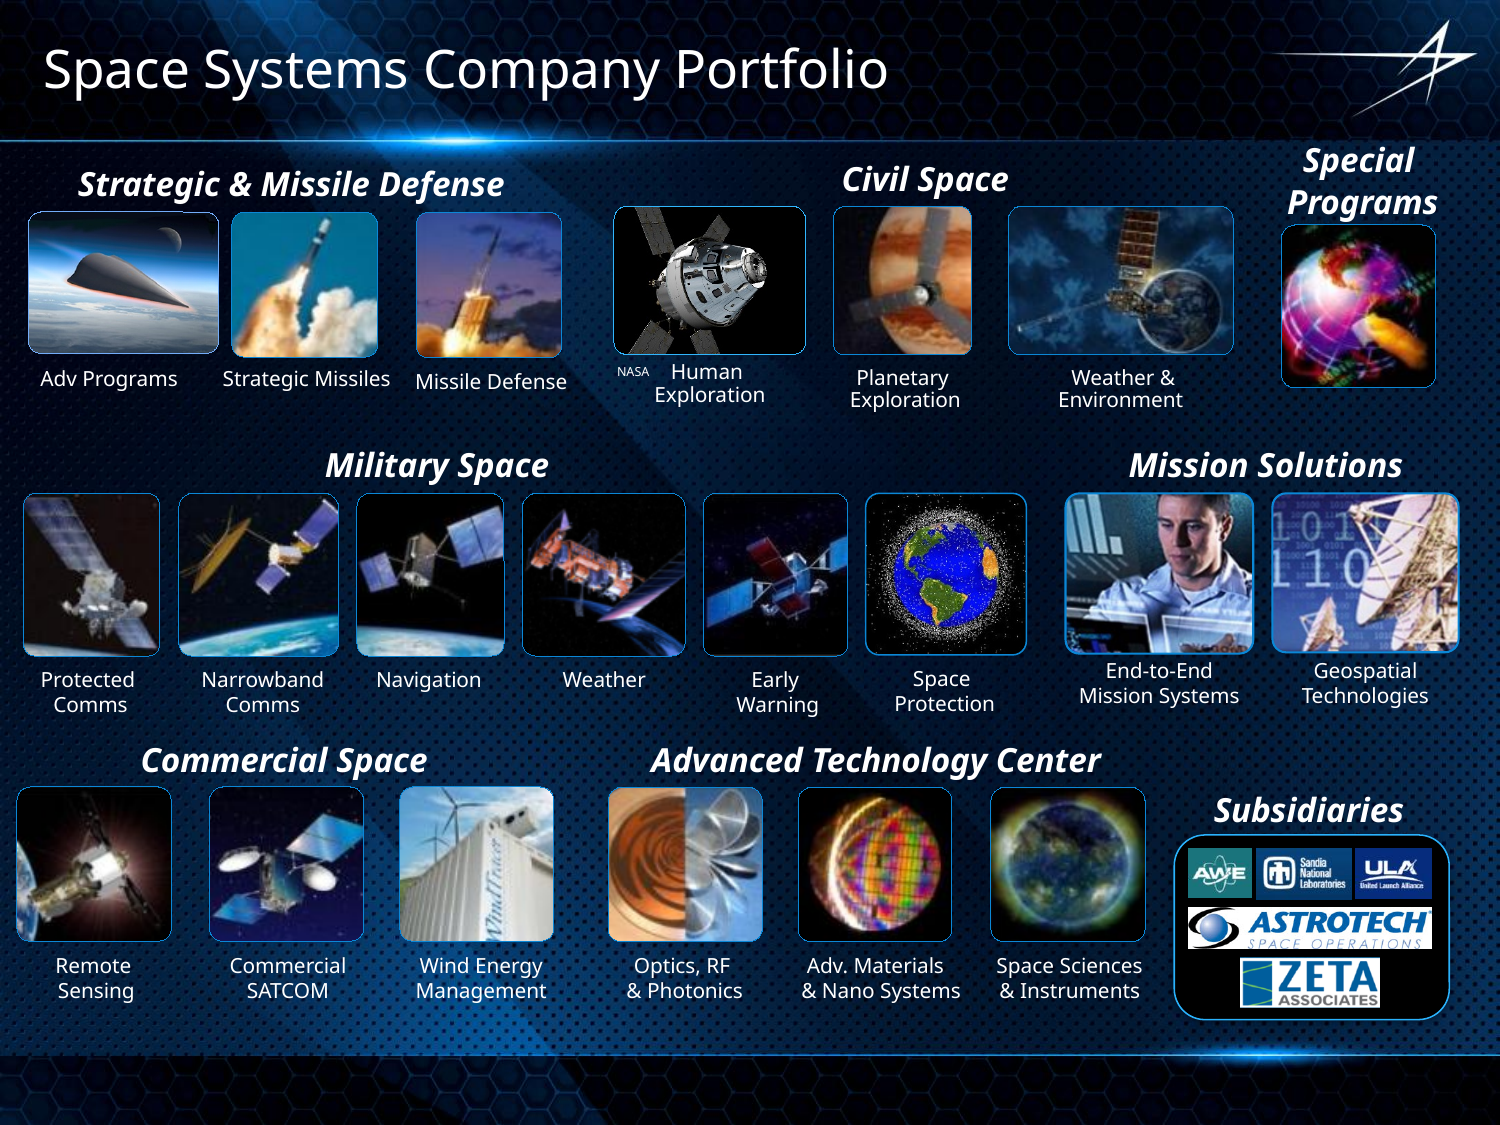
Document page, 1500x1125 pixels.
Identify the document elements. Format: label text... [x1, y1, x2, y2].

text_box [18, 442, 1027, 726]
title Space Systems Company Portfolio [28, 23, 1228, 111]
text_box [1173, 786, 1450, 1020]
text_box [601, 156, 1237, 422]
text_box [1062, 442, 1463, 717]
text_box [1200, 137, 1500, 388]
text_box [18, 161, 596, 402]
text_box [14, 737, 569, 1012]
picture [0, 0, 1500, 1125]
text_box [602, 737, 1163, 1037]
